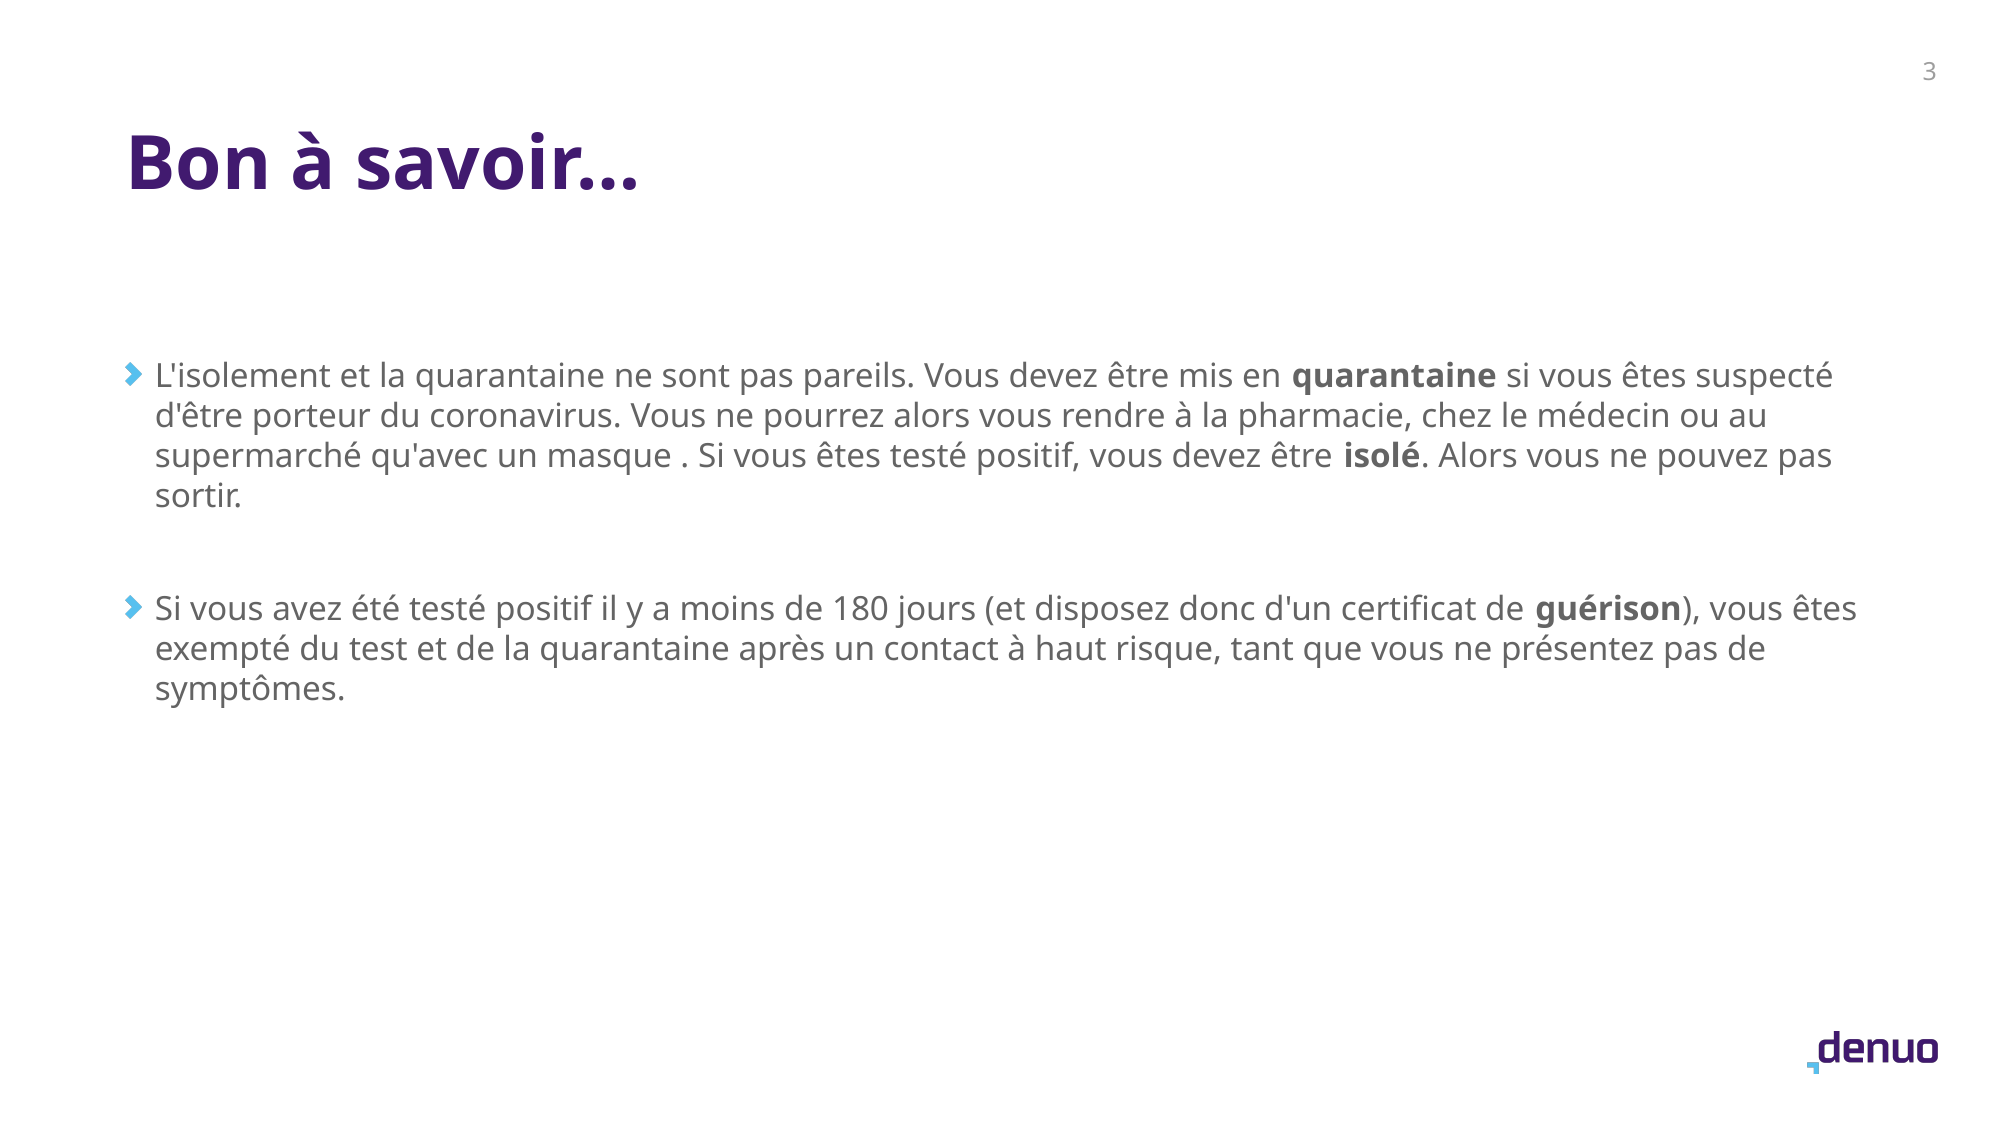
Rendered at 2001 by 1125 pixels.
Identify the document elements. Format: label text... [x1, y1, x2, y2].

picture [125, 362, 143, 386]
picture [125, 595, 143, 619]
picture [1807, 1031, 1938, 1074]
title Bon à savoir… [125, 125, 1875, 207]
slide_number 3 [1798, 54, 1937, 75]
list L'isolement et la quarantaine ne sont pas pareils. Vous devez être mis en quarantaine si vous êtes suspecté d'être porteur du coronavirus. Vous ne pourrez alors vous rendre à la pharmacie, chez le médecin ou au supermarché qu'avec un masque . Si vous êtes testé positif, vous devez être isolé. Alors vous ne pouvez pas sortir. Si vous avez été testé positif il y a moins de 180 jours (et disposez donc d'un certificat de guérison), vous êtes exempté du test et de la quarantaine après un contact à haut risque, tant que vous ne présentez pas de symptômes. [125, 354, 1875, 945]
